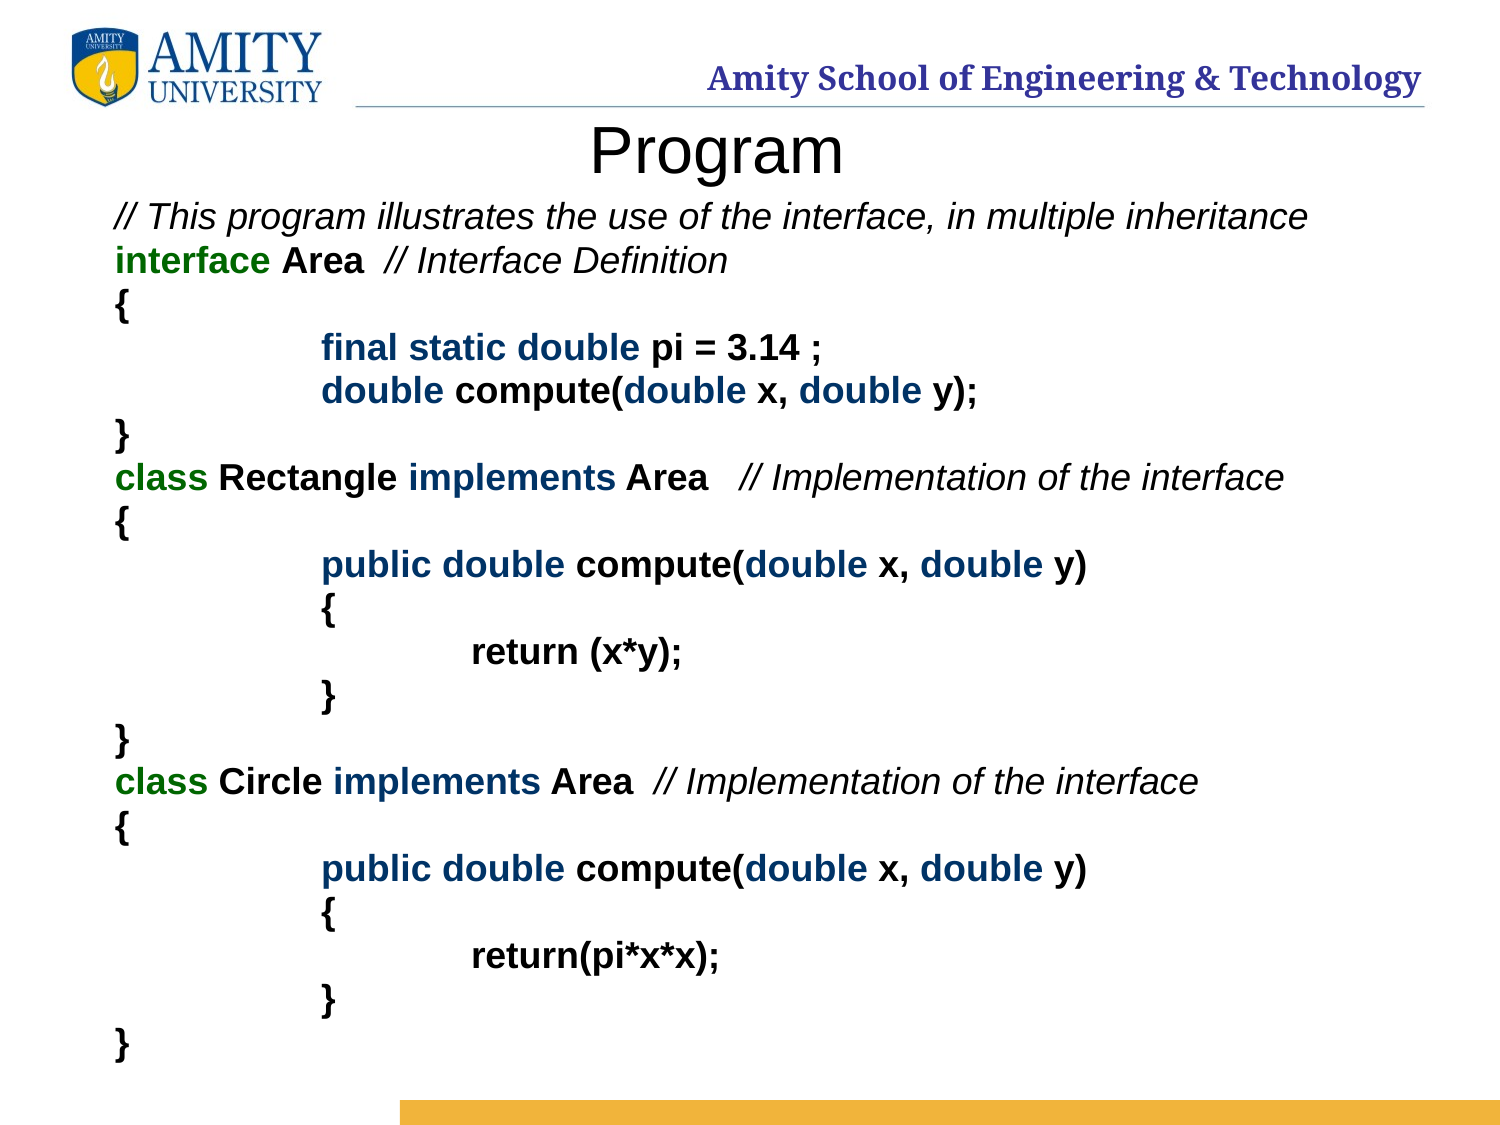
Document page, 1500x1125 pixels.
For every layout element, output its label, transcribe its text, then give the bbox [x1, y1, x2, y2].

list // This program illustrates the use of the interface, in multiple inheritance interface Area // Interface Definition { final static double pi = 3.14 ; double compute(double x, double y); } class Rectangle implements Area // Implementation of the interface { public double compute(double x, double y) { return (x*y); } } class Circle implements Area // Implementation of the interface { public double compute(double x, double y) { return(pi*x*x); } } [99, 193, 1450, 1125]
title Program [575, 99, 882, 157]
picture [0, 0, 1499, 137]
